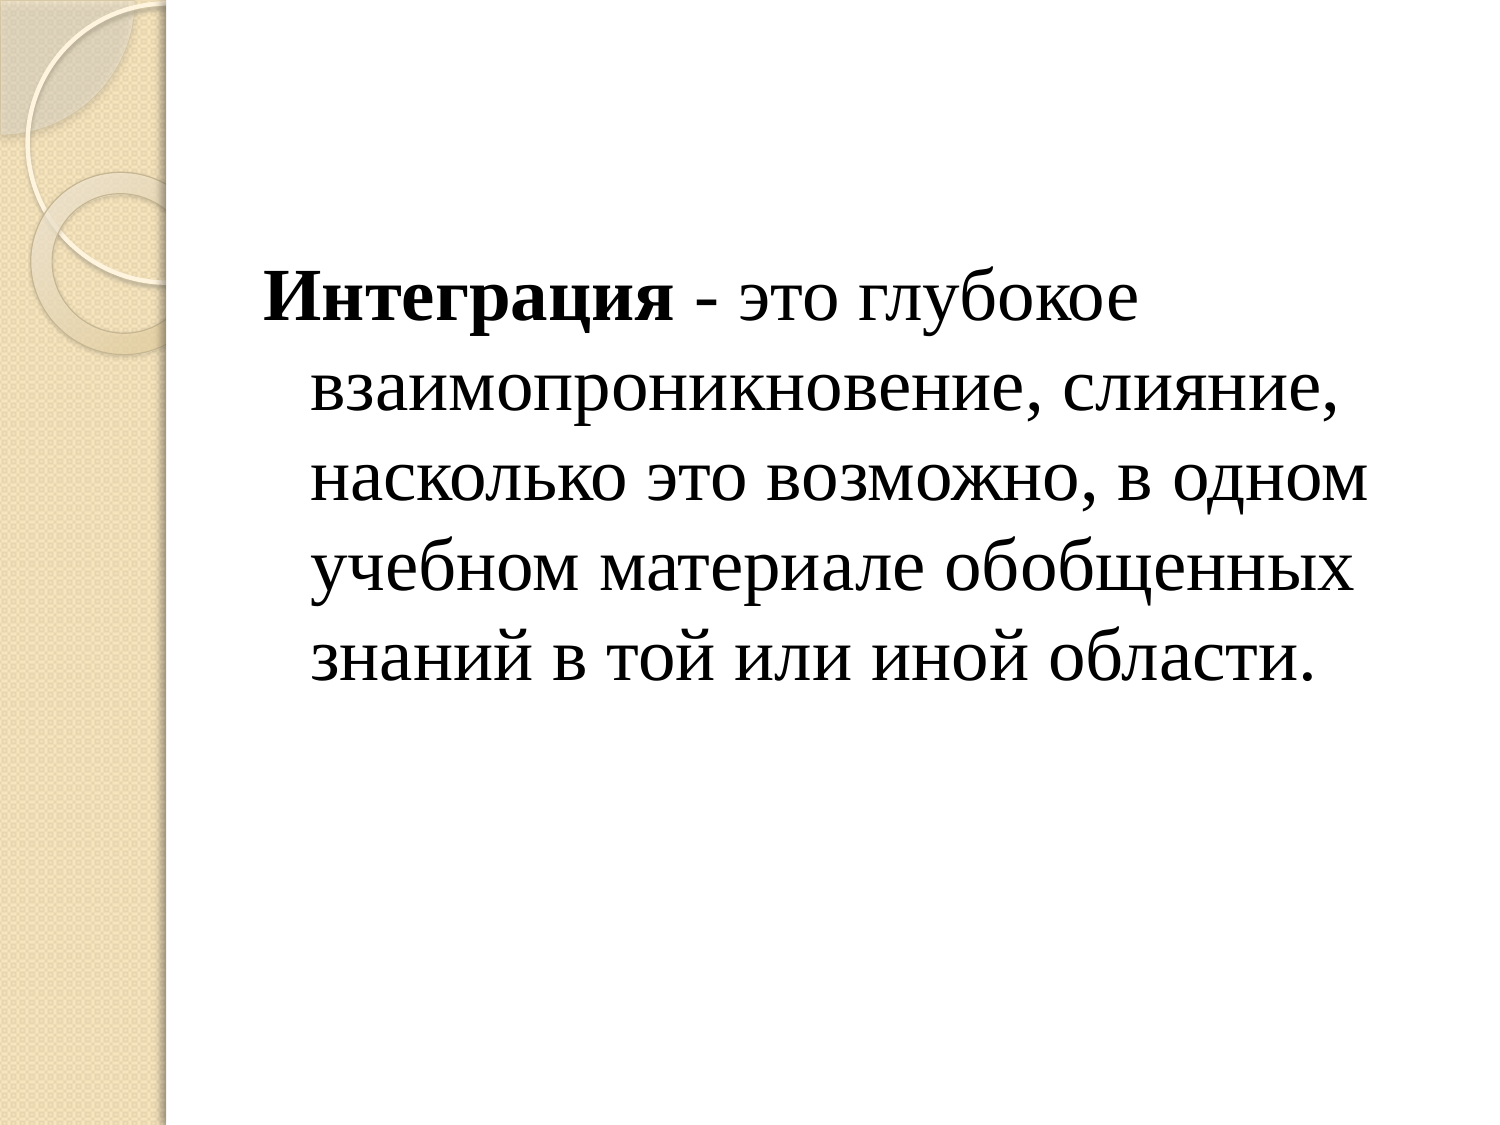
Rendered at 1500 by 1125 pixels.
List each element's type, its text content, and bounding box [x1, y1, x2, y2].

list Интеграция - это глубокое взаимопроникновение, слияние, насколько это возможно, в одном учебном материале обобщенных знаний в той или иной области. [235, 237, 1466, 1025]
